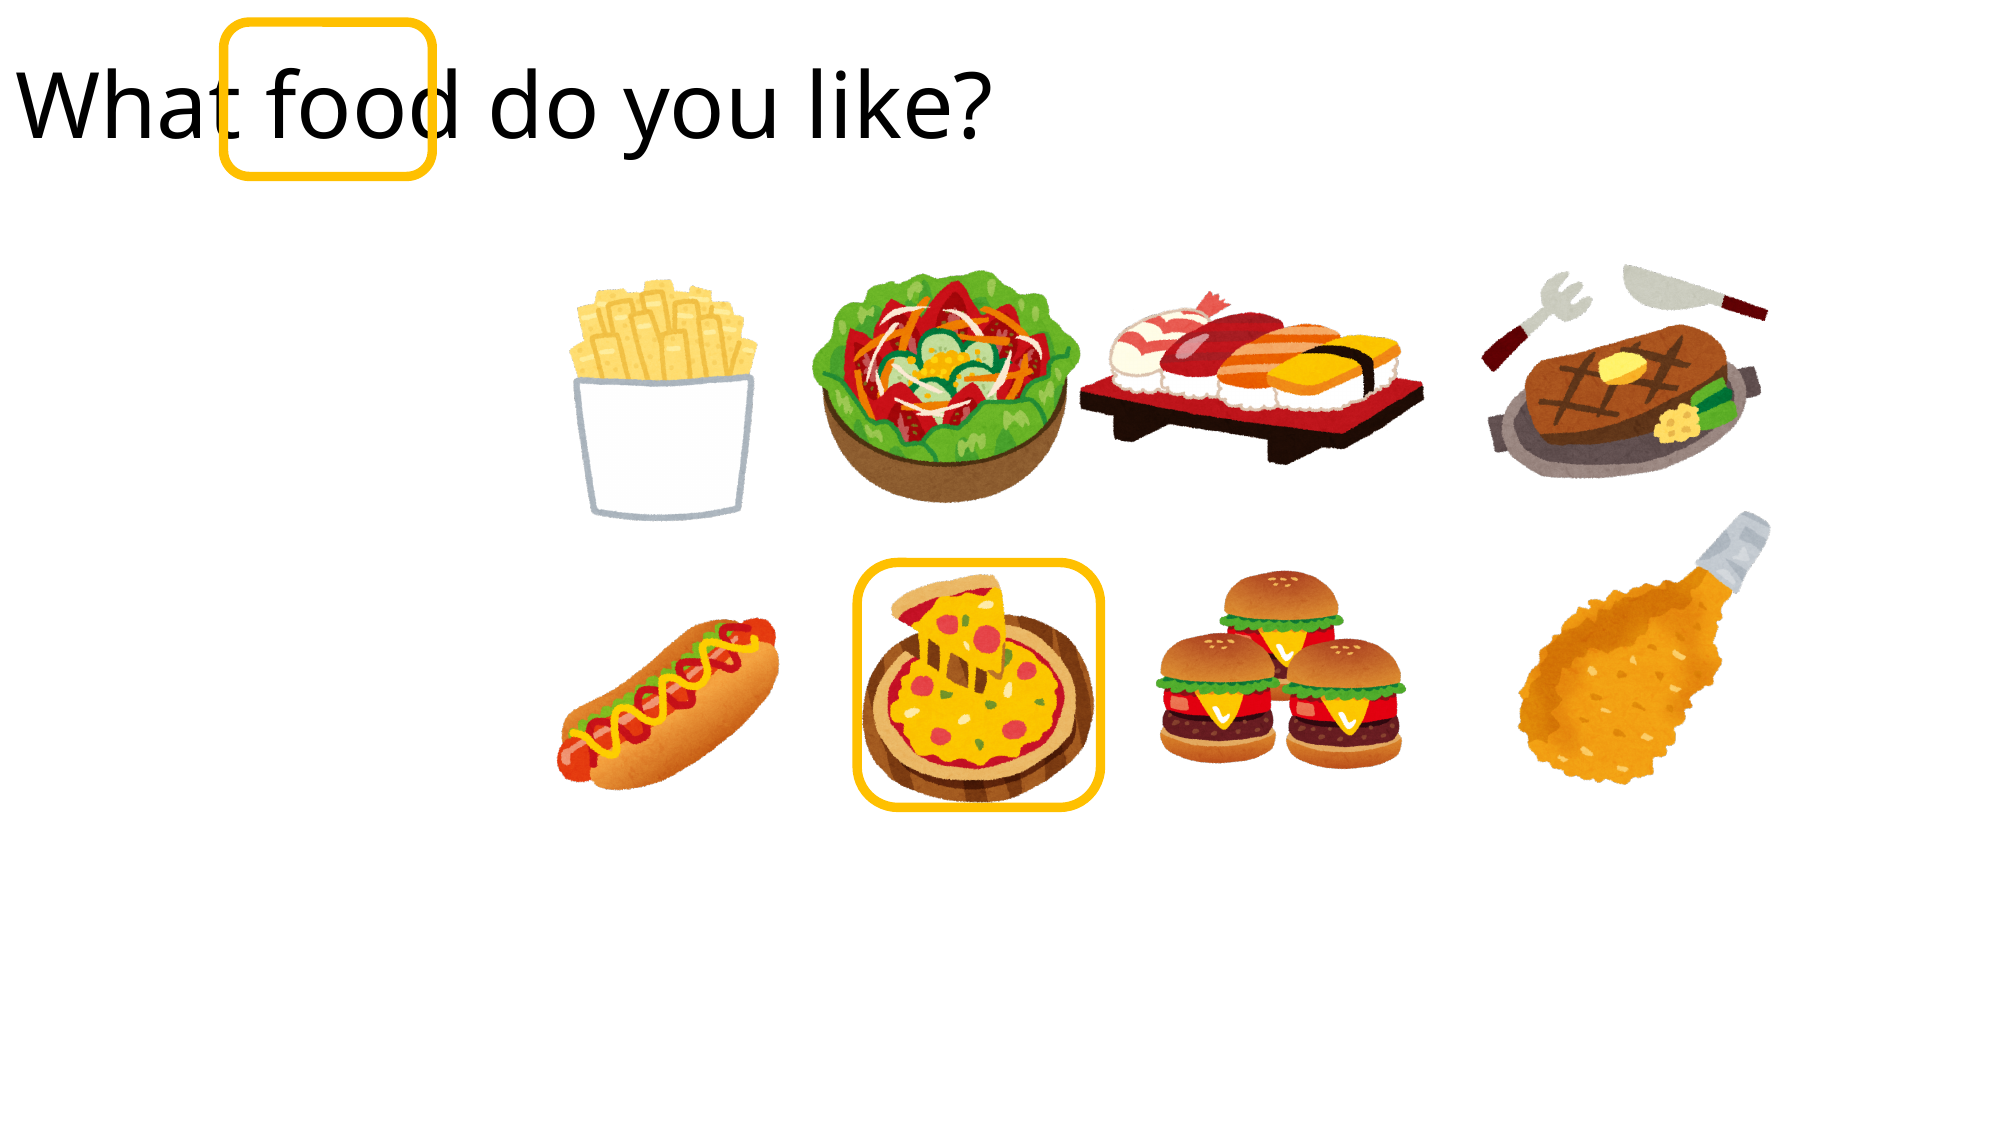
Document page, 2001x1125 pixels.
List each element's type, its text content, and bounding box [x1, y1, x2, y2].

picture [1474, 259, 1820, 834]
picture [800, 239, 1429, 528]
text_box [222, 20, 434, 178]
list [562, 272, 764, 528]
title What food do you like? [0, 0, 1725, 218]
picture [854, 566, 1098, 808]
picture [1151, 569, 1411, 771]
text_box [878, 561, 1079, 566]
picture [551, 612, 783, 800]
text_box [1098, 586, 1102, 784]
